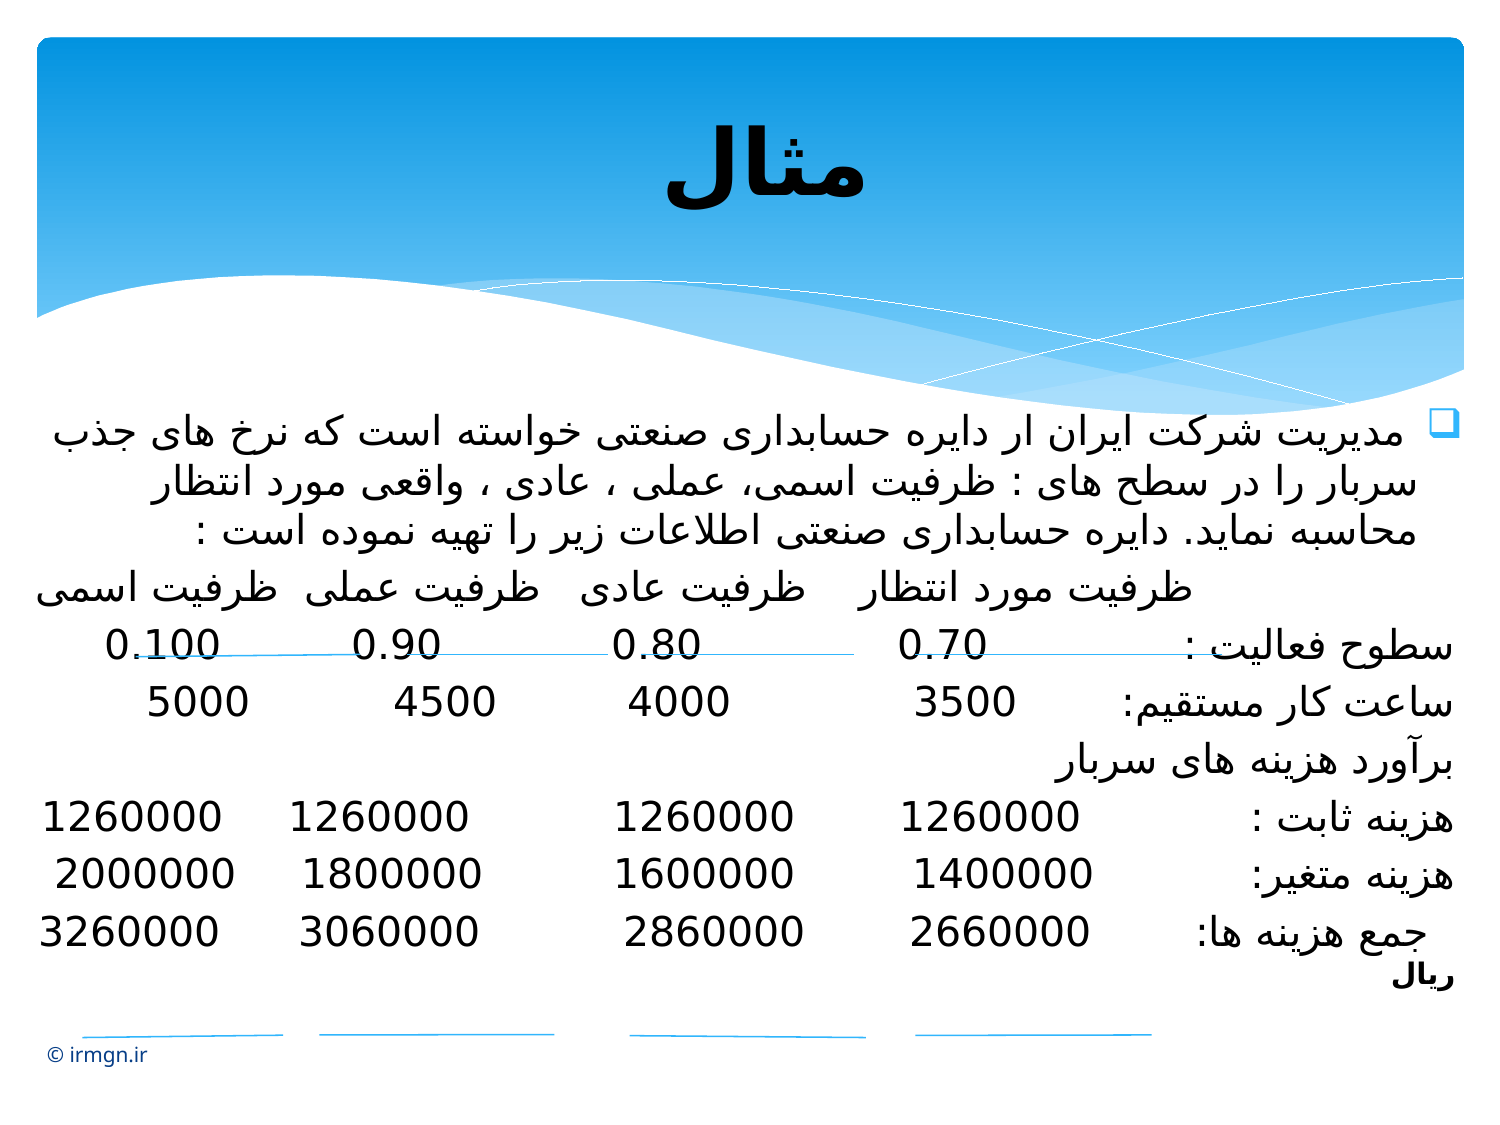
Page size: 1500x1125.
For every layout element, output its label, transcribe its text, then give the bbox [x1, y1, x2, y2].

footer © irmgn.ir [31, 1025, 653, 1086]
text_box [81, 1034, 284, 1038]
list مدیریت شرکت ایران ار دایره حسابداری صنعتی خواسته است که نرخ های جذب سربار را در سطح های : ظرفیت اسمی، عملی ، عادی ، واقعی مورد انتظار محاسبه نماید. دایره حسابداری صنعتی اطلاعات زیر را تهیه نموده است : ظرفیت مورد انتظار ظرفیت عادی ظرفیت عملی ظرفیت اسمی سطوح فعالیت : 0.70 0.80 0.90 0.100 ساعت کار مستقیم: 3500 4000 4500 5000 برآورد هزینه های سربار هزینه ثابت : 1260000 1260000 1260000 1260000 هزینه متغیر: 1400000 1600000 1800000 2000000 جمع هزینه ها: 2660000 2860000 3060000 3260000 ریال [0, 397, 1471, 1125]
title مثال [75, 55, 1425, 261]
